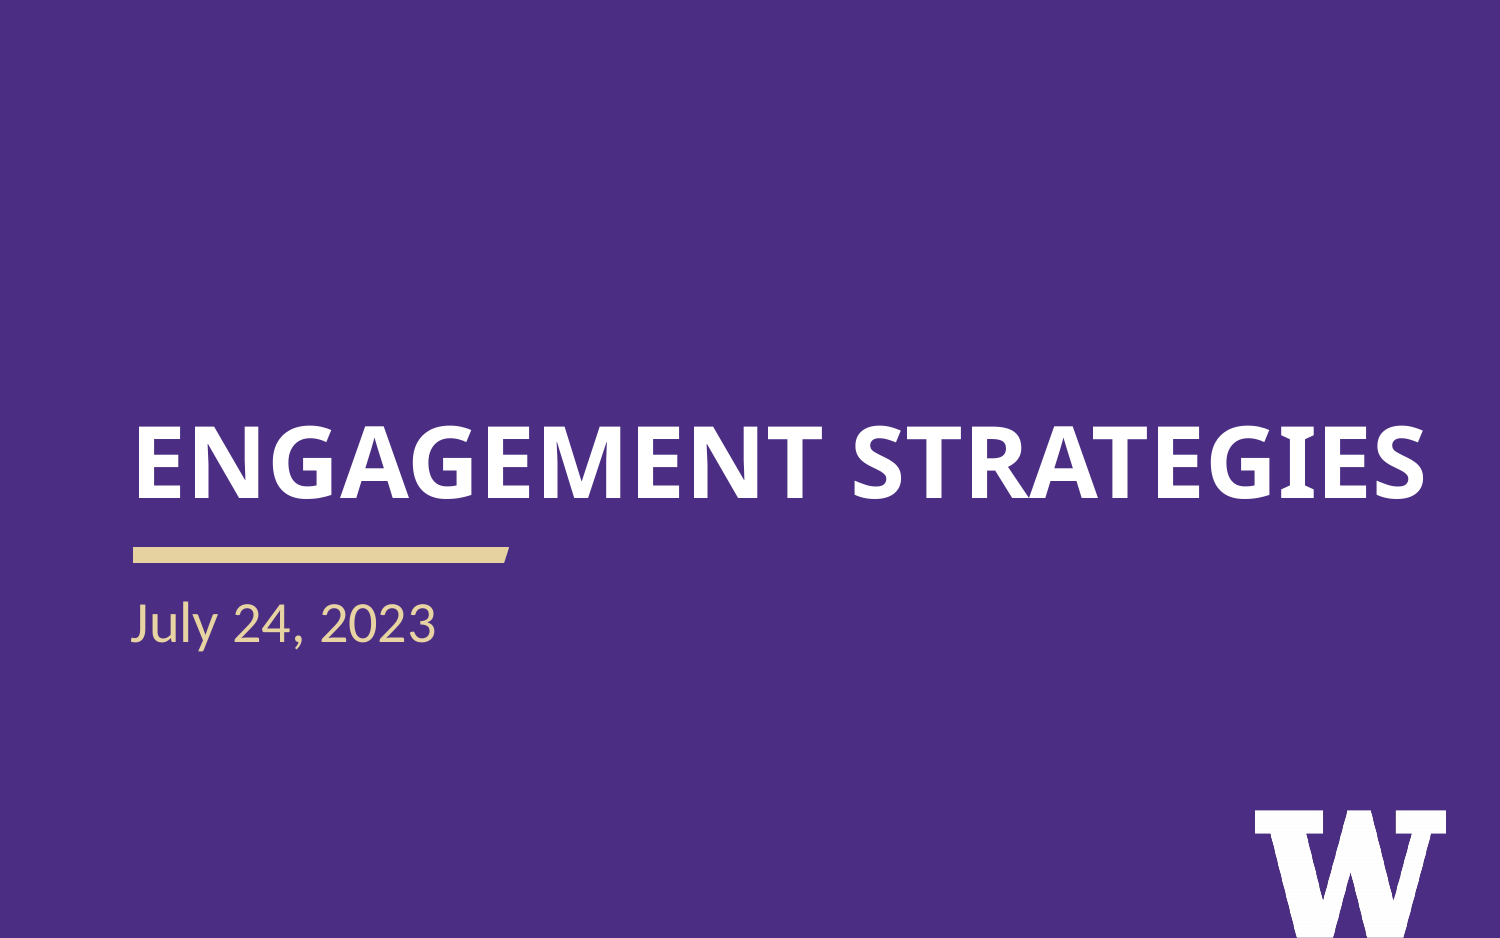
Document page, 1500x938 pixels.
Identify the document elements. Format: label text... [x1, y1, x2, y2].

title ENGAGEMENT STRATEGIES [115, 164, 1457, 527]
subtitle July 24, 2023 [115, 576, 1421, 727]
picture [1255, 810, 1446, 938]
picture [133, 547, 509, 563]
